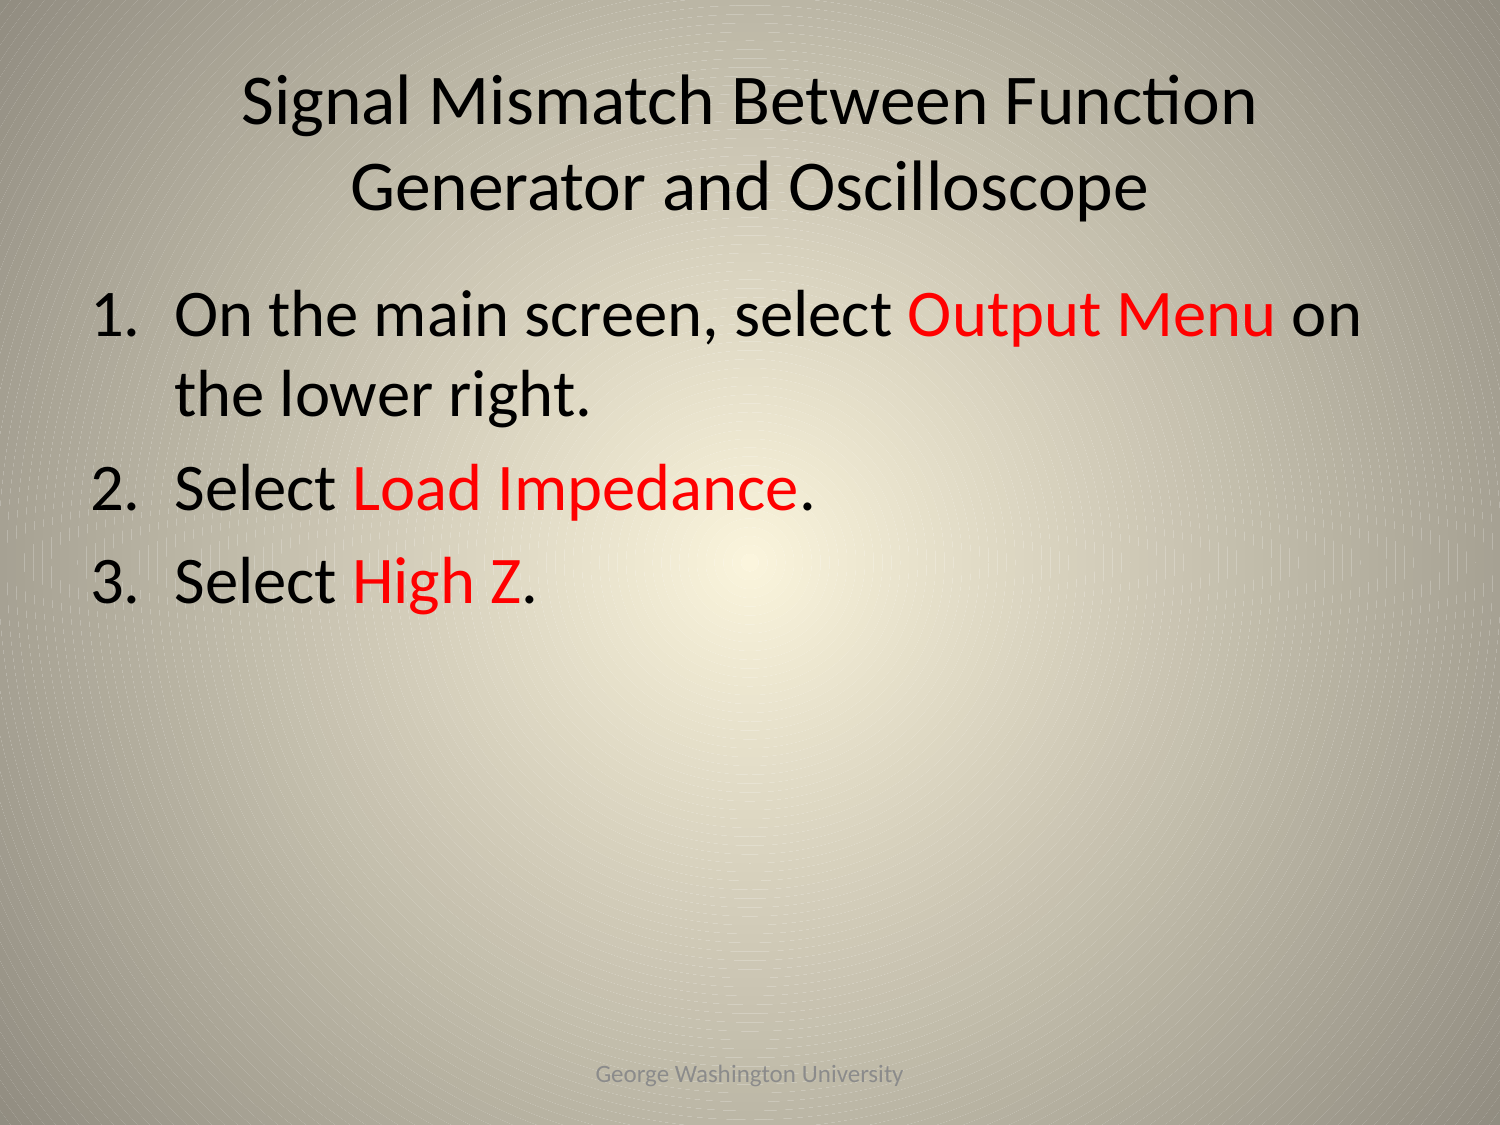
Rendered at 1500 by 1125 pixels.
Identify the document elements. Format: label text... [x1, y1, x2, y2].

footer George Washington University [512, 1042, 988, 1103]
list On the main screen, select Output Menu on the lower right. Select Load Impedance. Select High Z. [75, 262, 1425, 1005]
title Signal Mismatch Between Function Generator and Oscilloscope [75, 45, 1425, 233]
